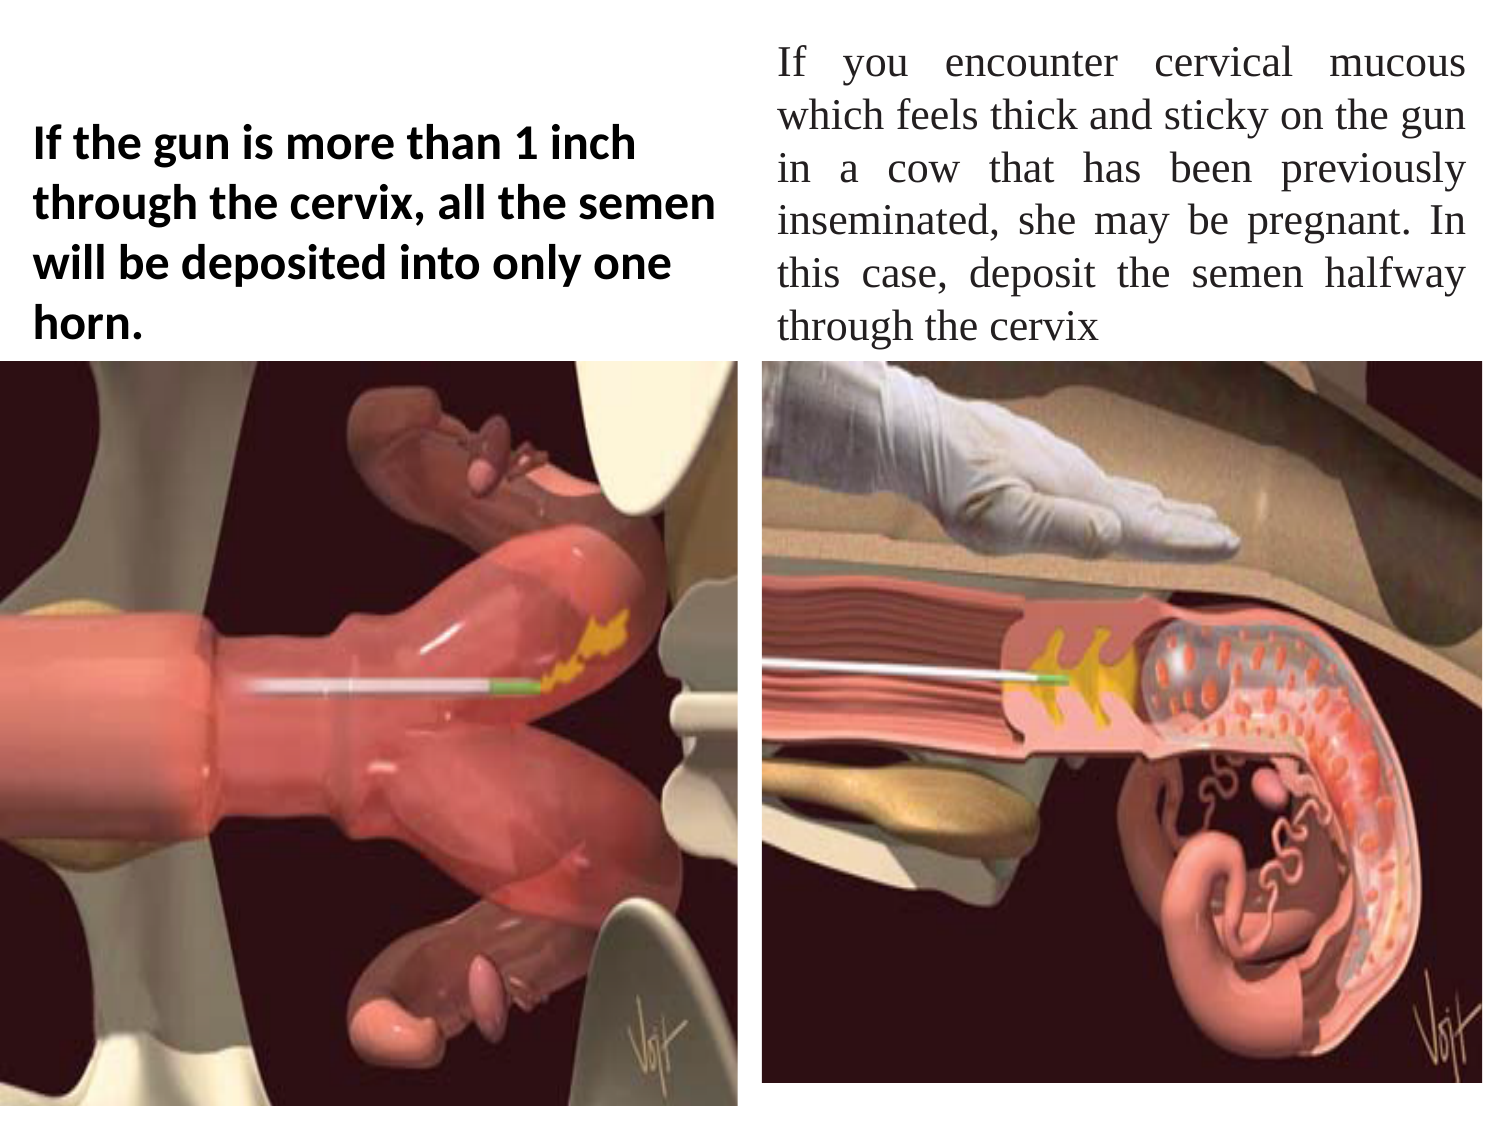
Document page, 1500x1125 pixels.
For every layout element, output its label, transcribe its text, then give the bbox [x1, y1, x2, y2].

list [761, 361, 1483, 1083]
list If you encounter cervical mucous which feels thick and sticky on the gun in a cow that has been previously inseminated, she may be pregnant. In this case, deposit the semen halfway through the cervix [761, 19, 1483, 357]
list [0, 361, 738, 1107]
list If the gun is more than 1 inch through the cervix, all the semen will be deposited into only one horn. [17, 19, 738, 357]
